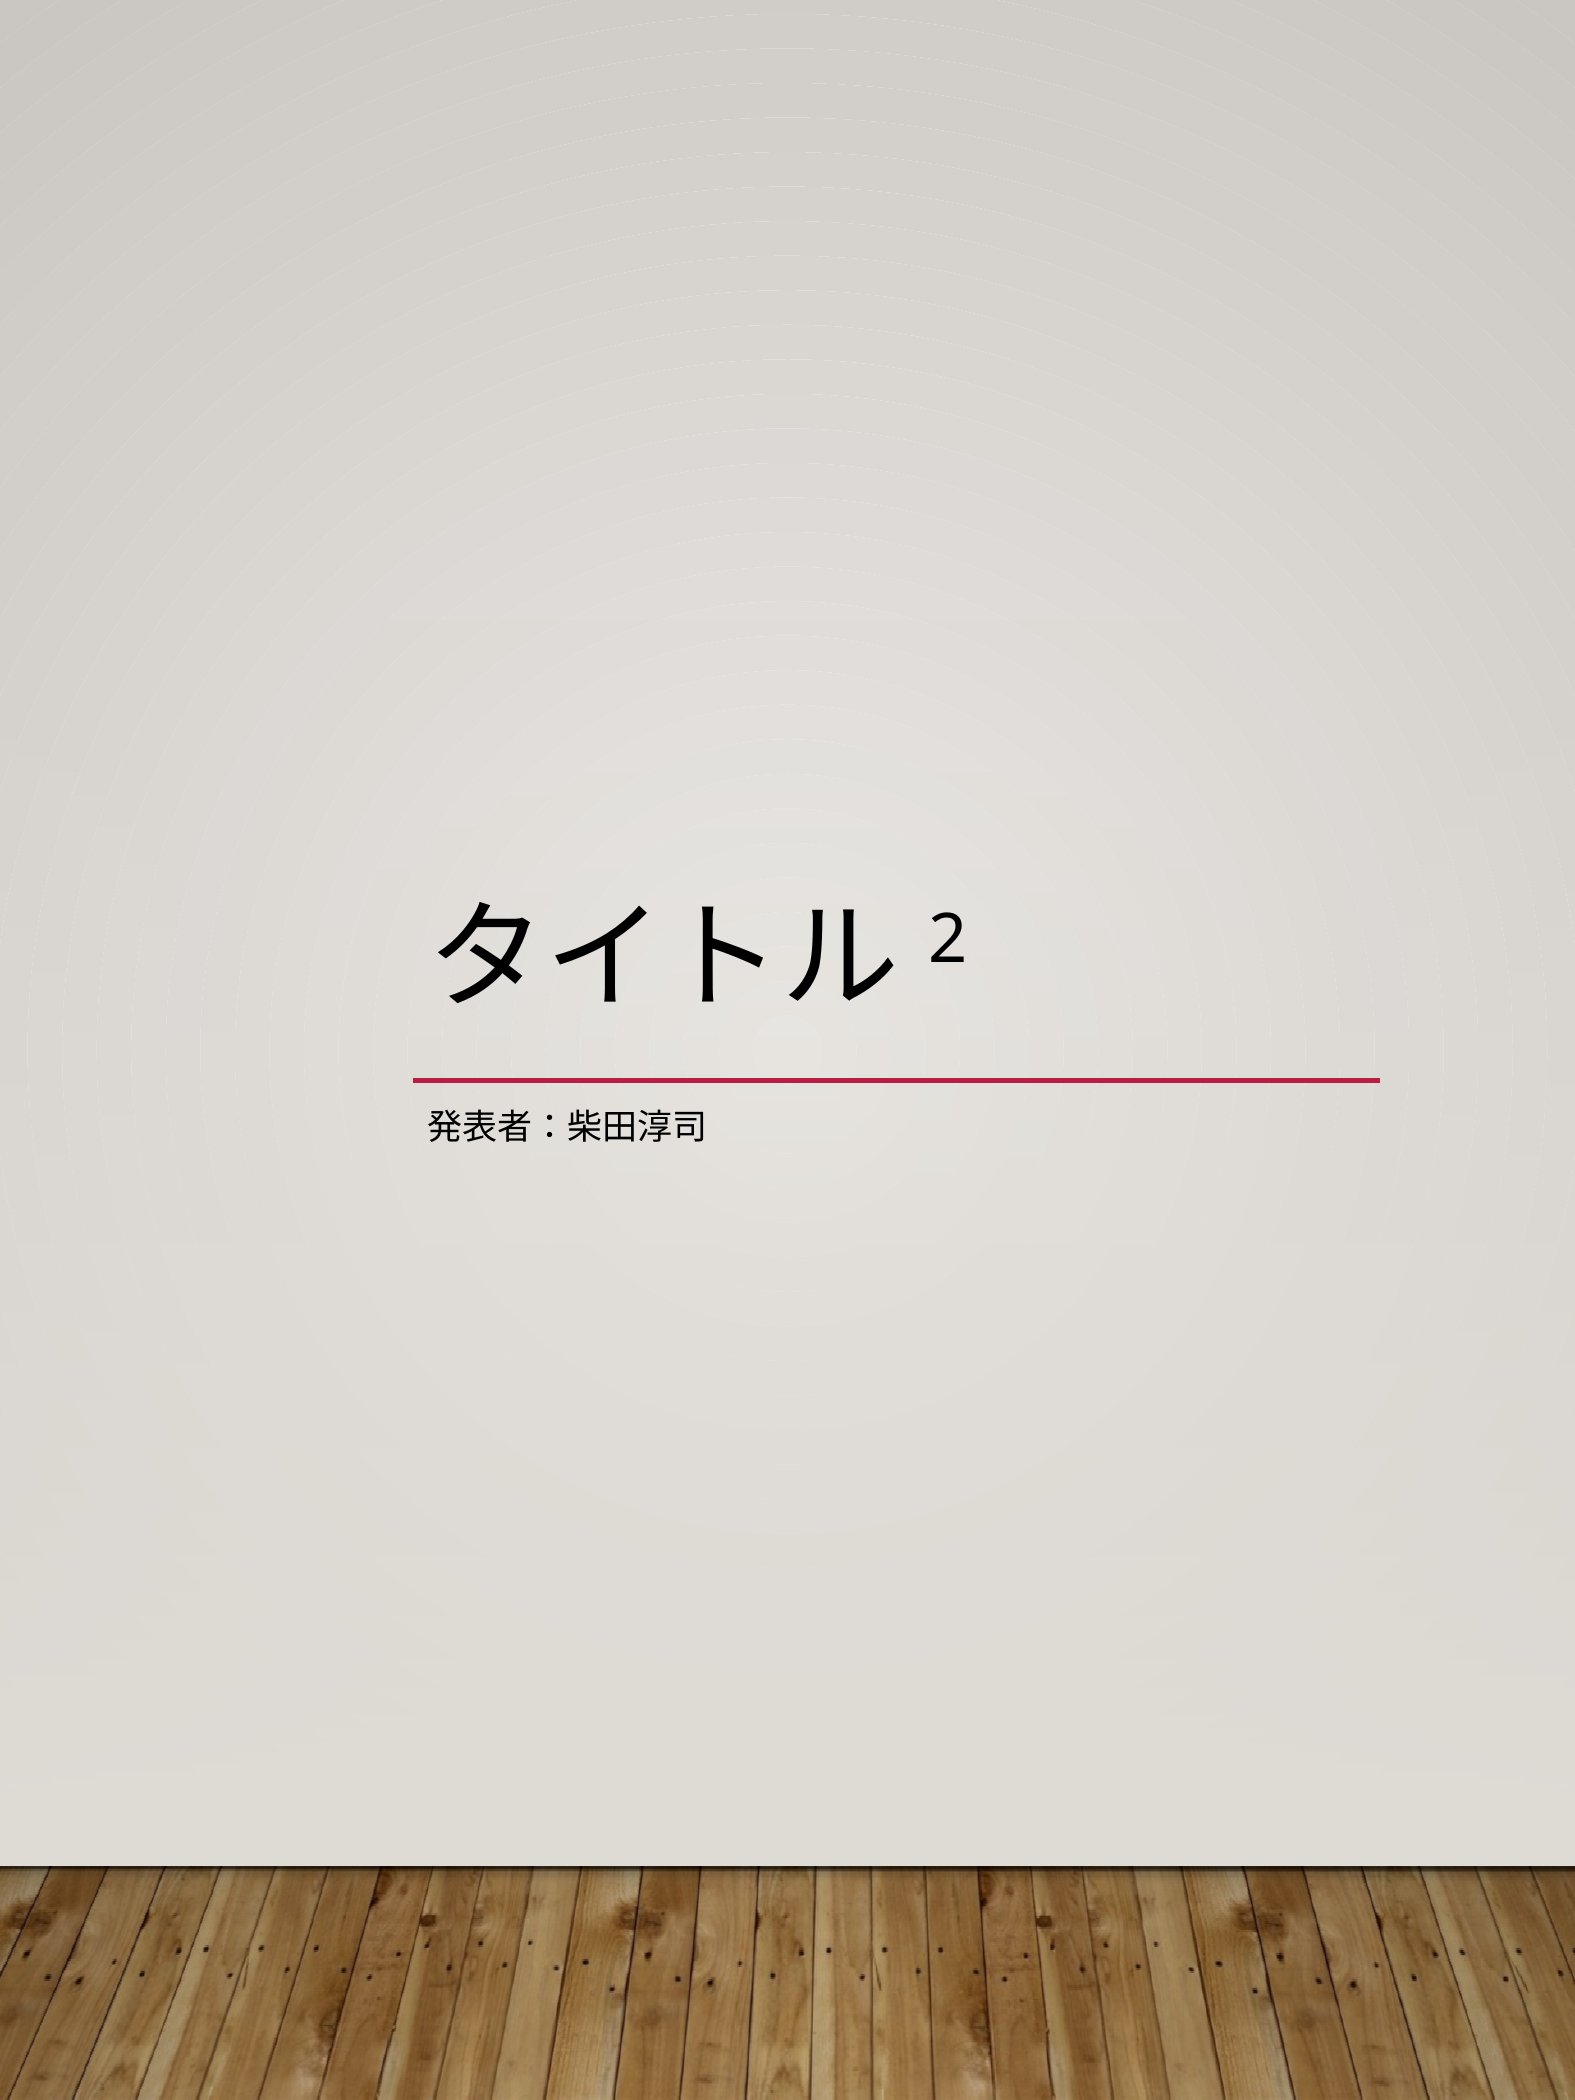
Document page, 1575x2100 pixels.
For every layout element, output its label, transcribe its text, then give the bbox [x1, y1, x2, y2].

title タイトル2 [412, 245, 1381, 1024]
picture [0, 1866, 1575, 2100]
subtitle 発表者：柴田淳司 [412, 1081, 1381, 1381]
